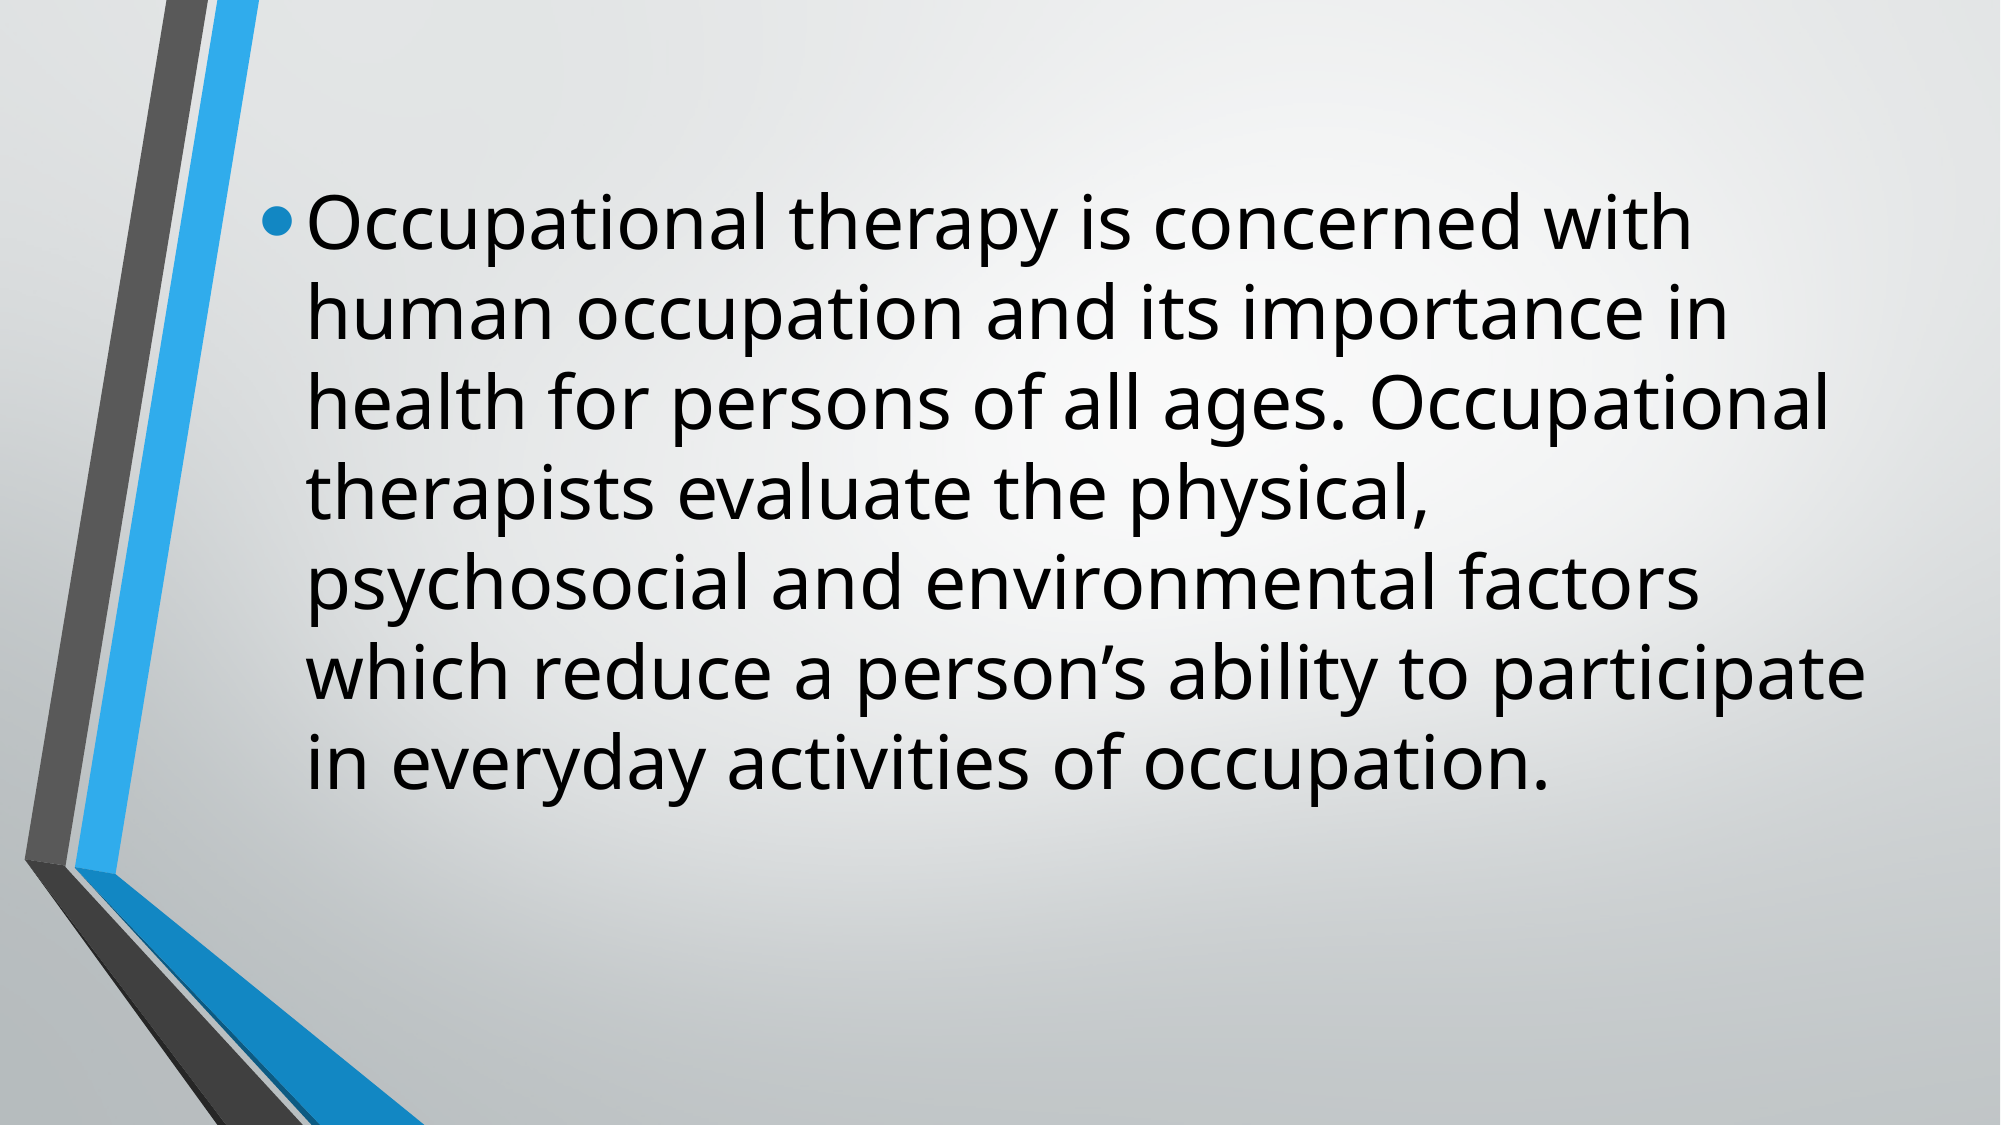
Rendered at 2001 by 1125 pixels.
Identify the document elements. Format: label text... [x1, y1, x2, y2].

list Occupational therapy is concerned with human occupation and its importance in health for persons of all ages. Occupational therapists evaluate the physical, psychosocial and environmental factors which reduce a person’s ability to participate in everyday activities of occupation. [243, 112, 1887, 950]
